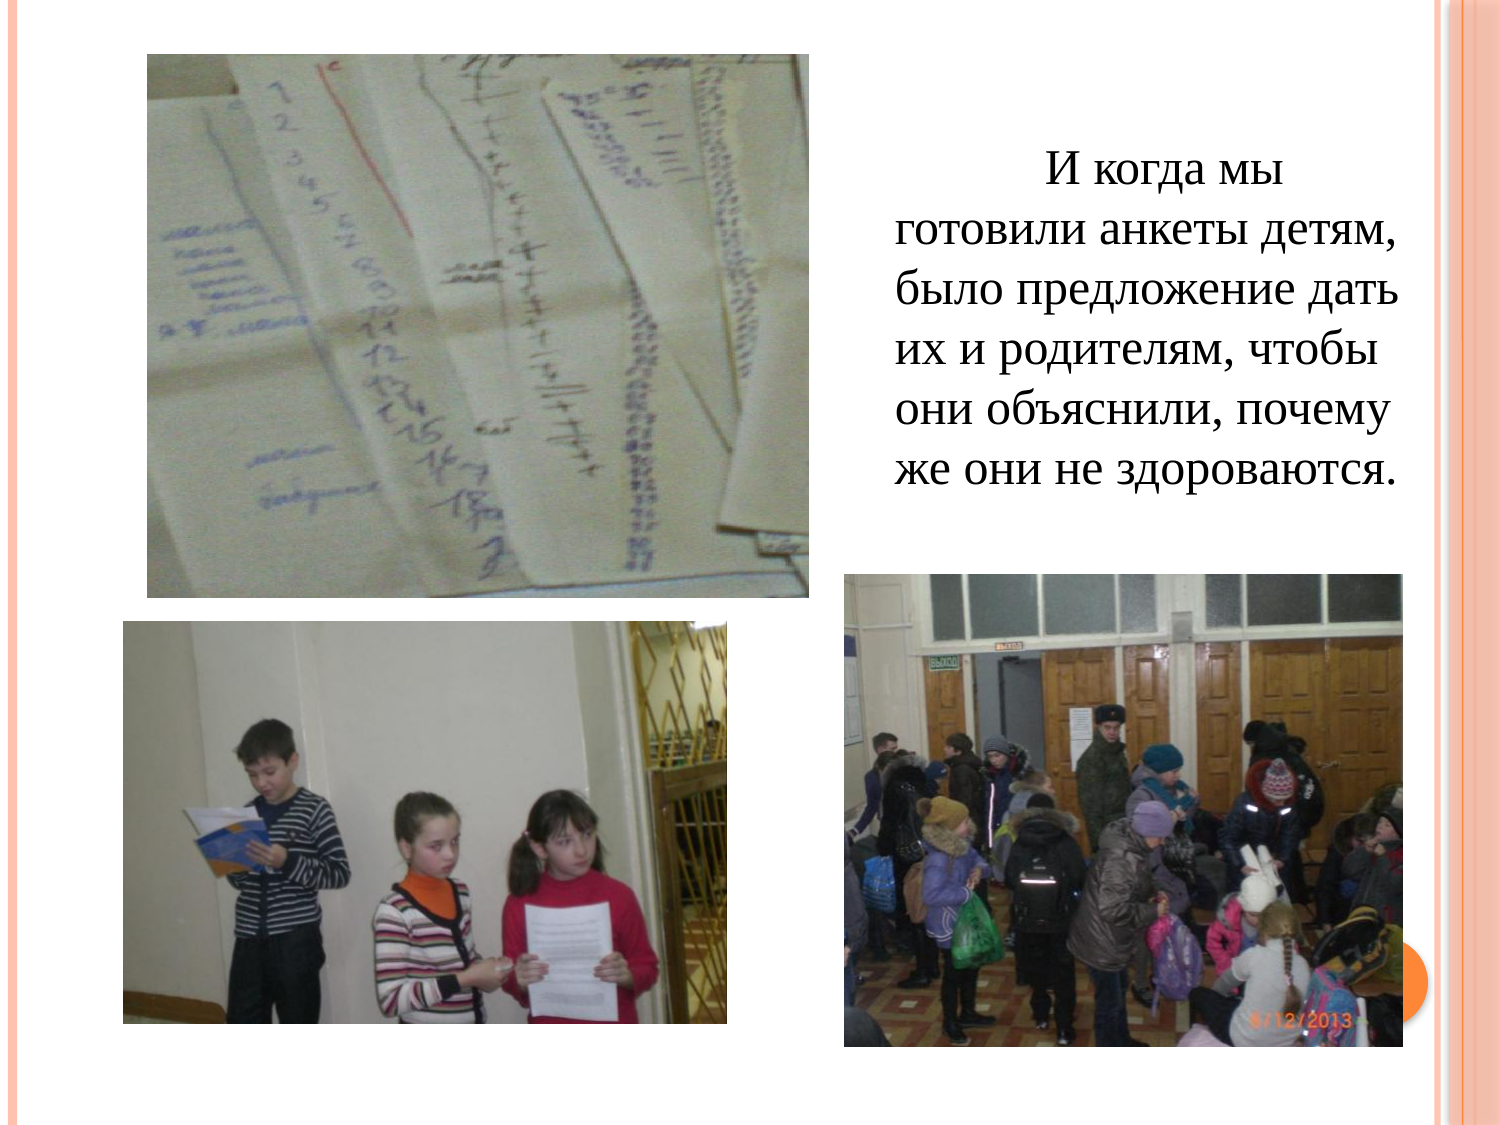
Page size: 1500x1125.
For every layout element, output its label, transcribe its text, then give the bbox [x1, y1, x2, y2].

picture [843, 573, 1404, 1048]
text_box И когда мы готовили анкеты детям, было предложение дать их и родителям, чтобы они объяснили, почему же они не здороваются. [879, 127, 1447, 503]
picture [123, 621, 727, 1024]
picture [147, 54, 810, 599]
